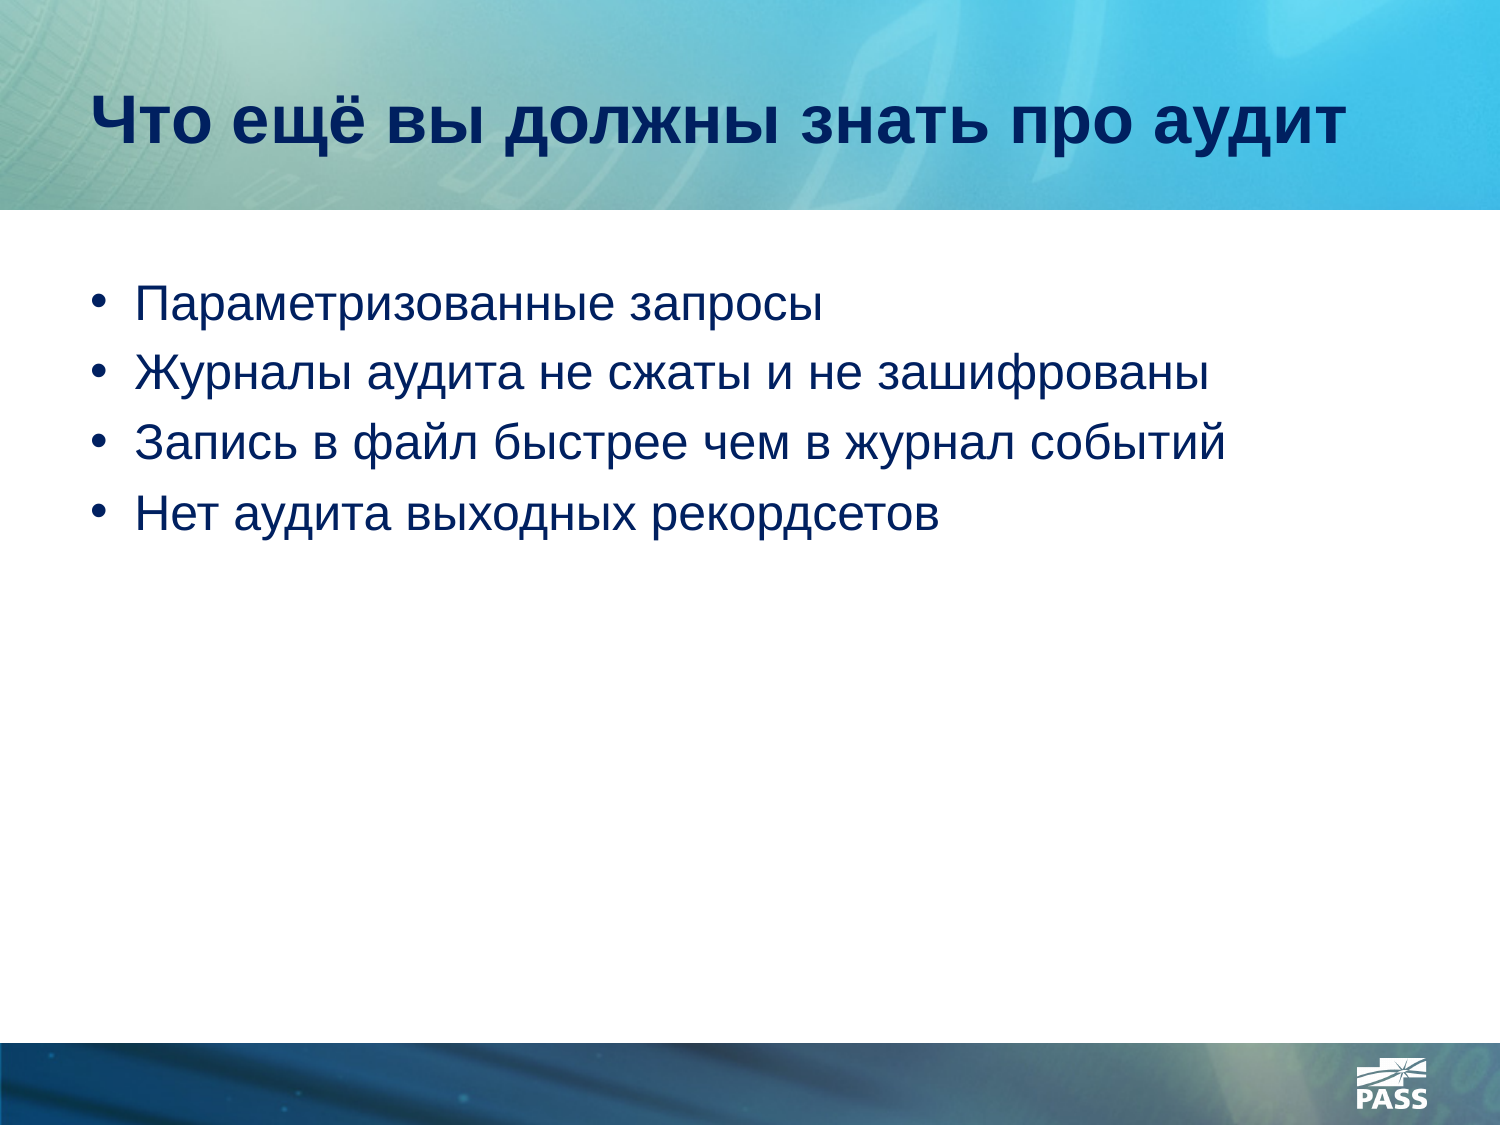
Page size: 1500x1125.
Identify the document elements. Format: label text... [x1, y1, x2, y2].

picture [0, 0, 1500, 210]
list Параметризованные запросы Журналы аудита не сжаты и не зашифрованы Запись в файл быстрее чем в журнал событий Нет аудита выходных рекордсетов [75, 262, 1425, 1005]
title Что ещё вы должны знать про аудит [75, 22, 1425, 210]
picture [0, 1043, 1500, 1125]
